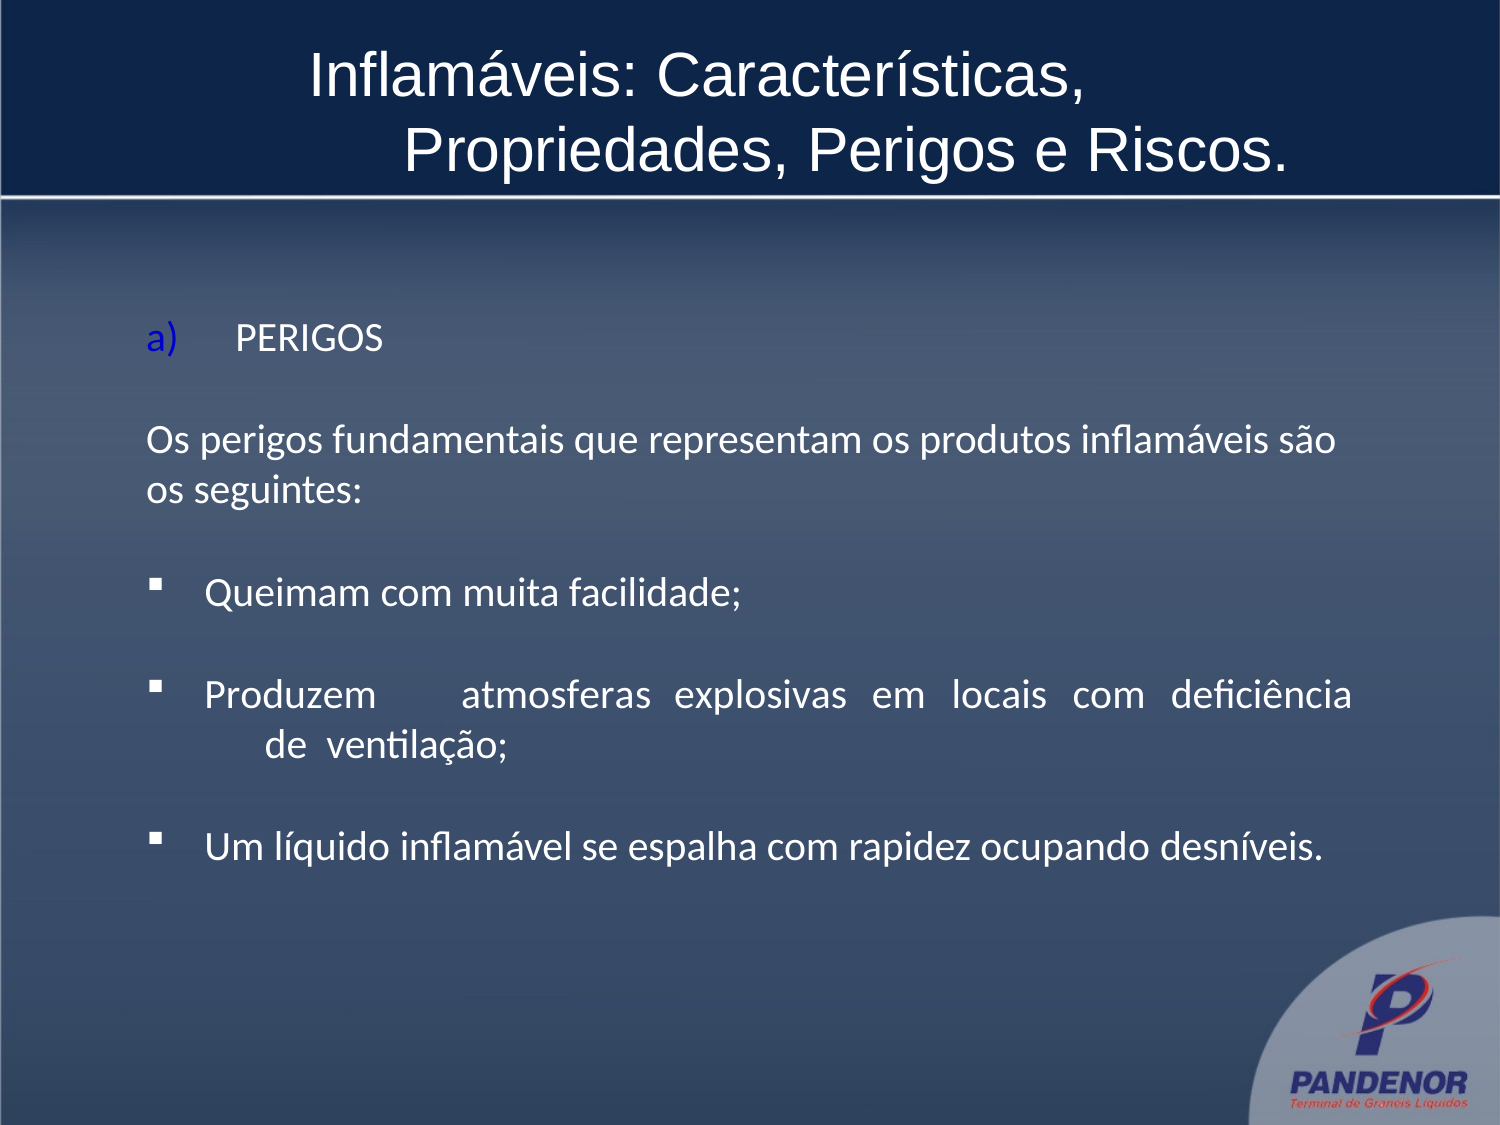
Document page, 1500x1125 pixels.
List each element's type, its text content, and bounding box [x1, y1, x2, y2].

title Inflamáveis: Características, Propriedades, Perigos e Riscos. [52, 12, 1404, 203]
text_box a) PERIGOS Os perigos fundamentais que representam os produtos inflamáveis são os seguintes: Queimam com muita facilidade; Produzem atmosferas explosivas em locais com deficiência de ventilação; Um líquido inflamável se espalha com rapidez ocupando desníveis. [144, 308, 1364, 869]
picture [0, 0, 1500, 1125]
